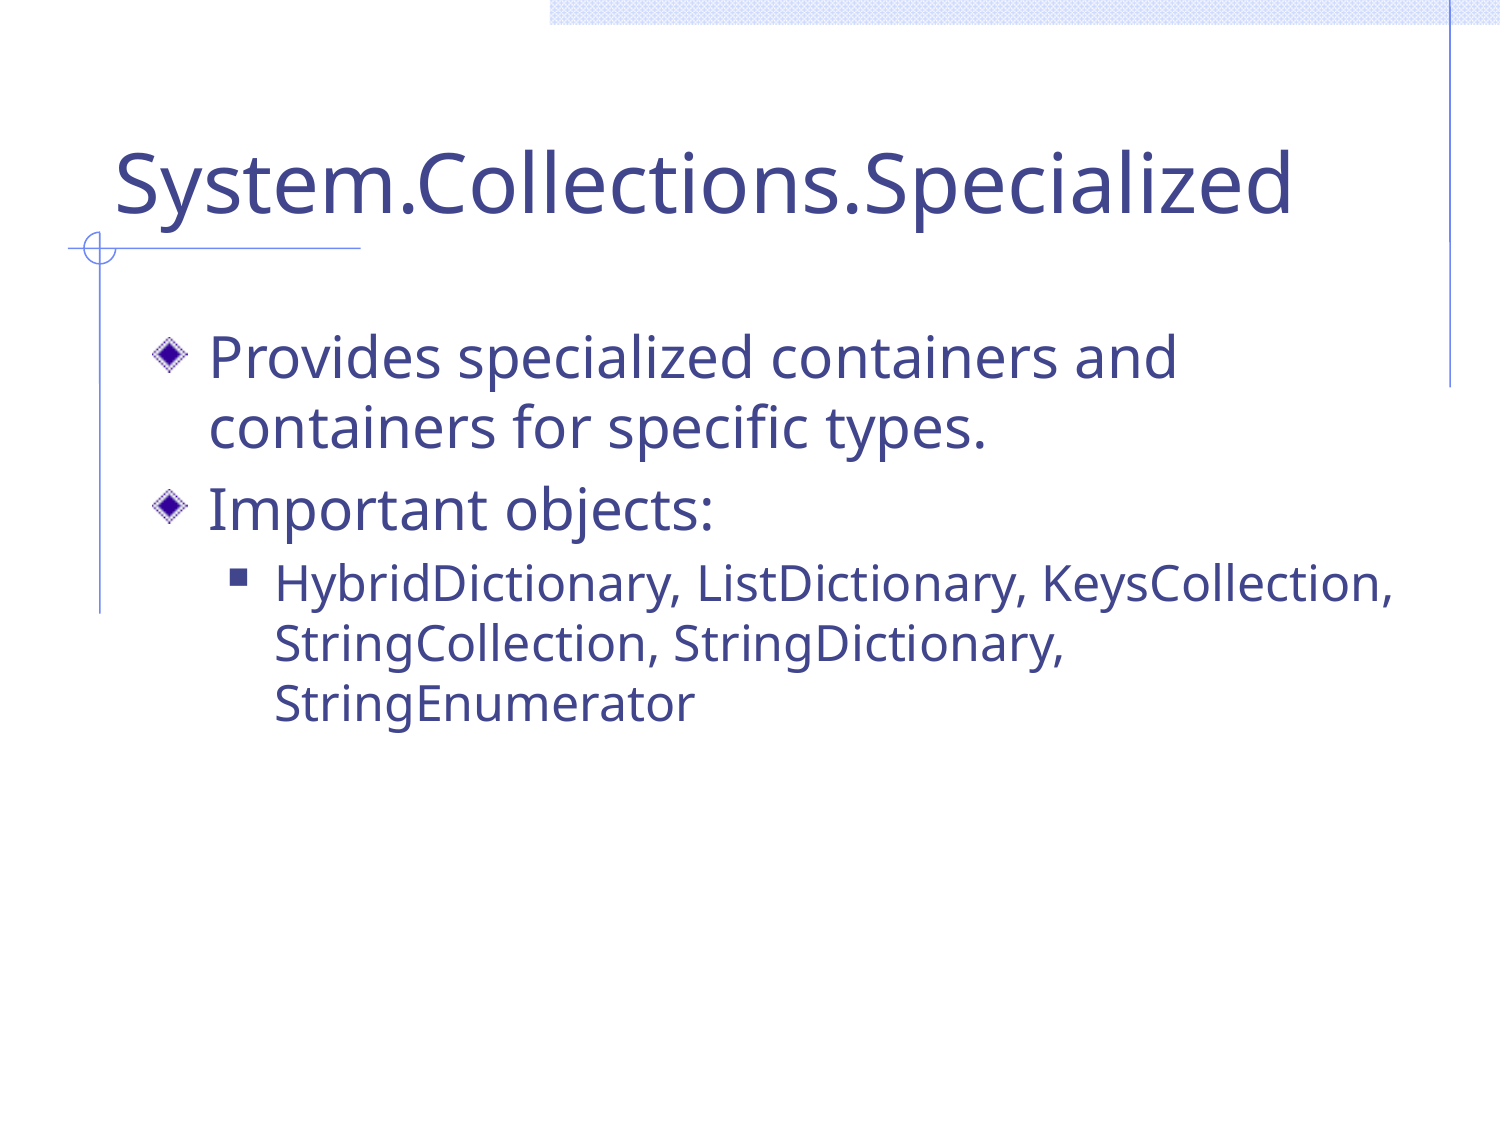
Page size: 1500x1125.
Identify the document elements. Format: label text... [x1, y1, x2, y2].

title System.Collections.Specialized [99, 50, 1375, 238]
picture [1451, 0, 1500, 25]
picture [152, 489, 188, 524]
picture [152, 337, 188, 373]
picture [549, 0, 1449, 25]
list Provides specialized containers and containers for specific types. Important objects: HybridDictionary, ListDictionary, KeysCollection, StringCollection, StringDictionary, StringEnumerator [137, 312, 1413, 988]
